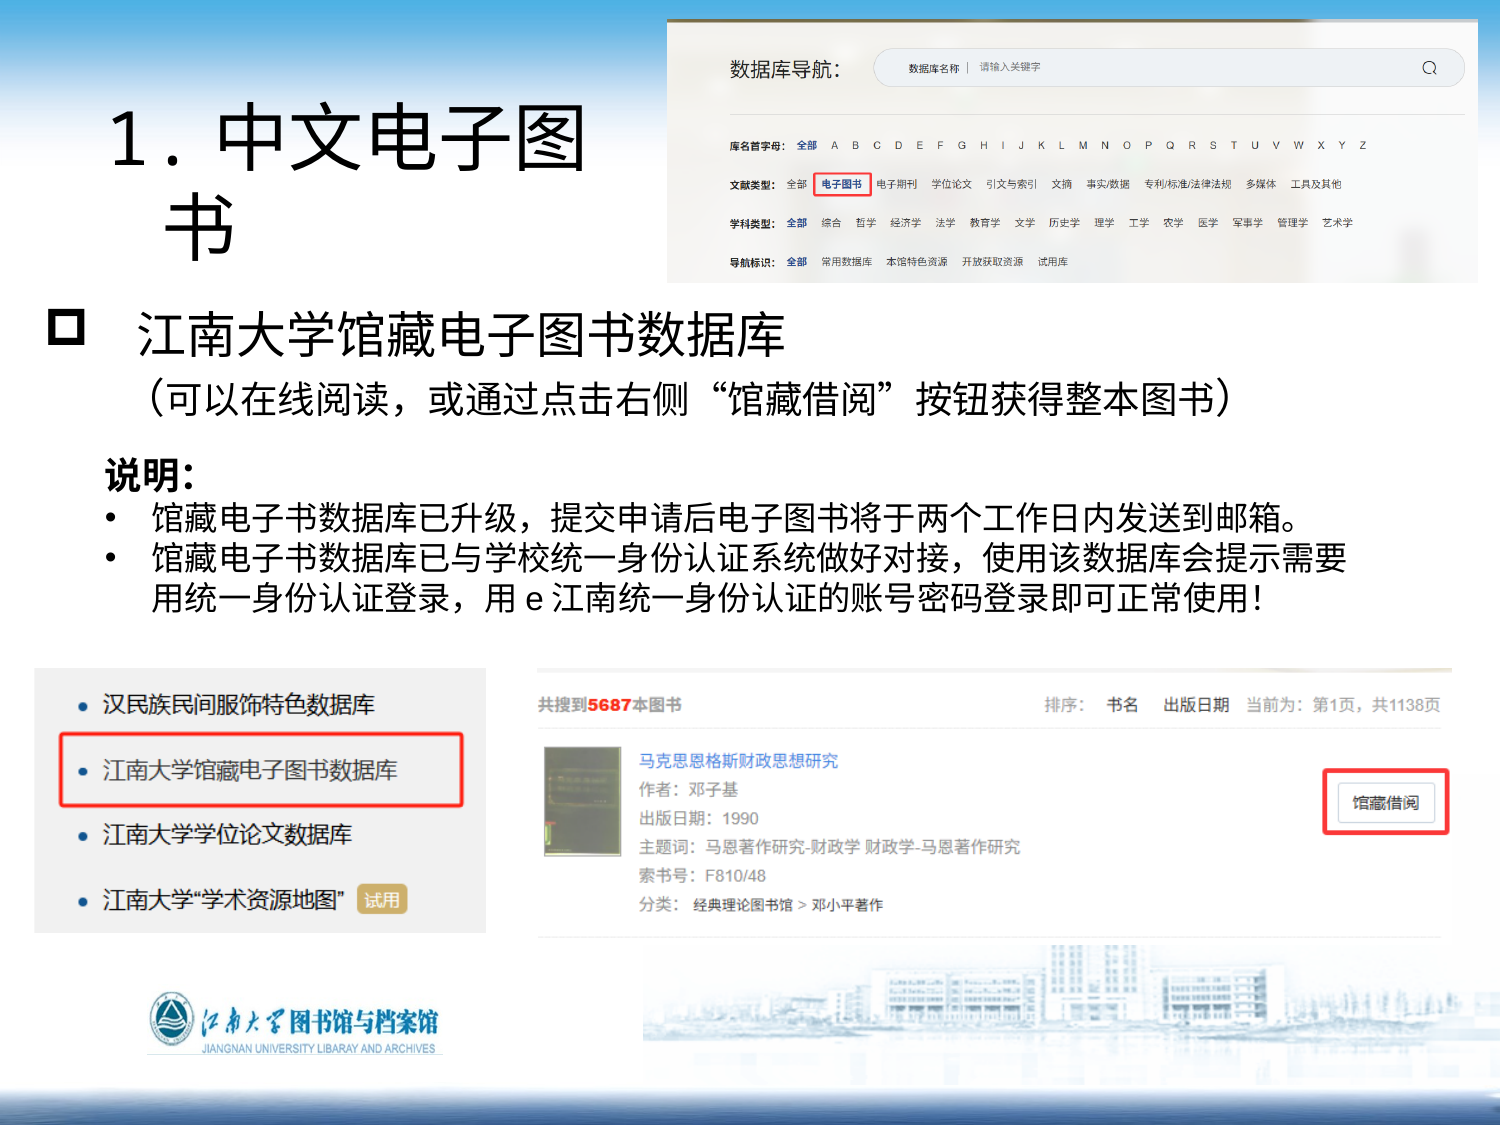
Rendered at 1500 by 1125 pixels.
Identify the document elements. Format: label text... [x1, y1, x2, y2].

picture [0, 668, 1500, 1125]
text_box 江南大学馆藏电子图书数据库 （可以在线阅读，或通过点击右侧“馆藏借阅”按钮获得整本图书） [29, 295, 1419, 471]
list 1.中文电子图书 [89, 83, 646, 214]
picture [29, 668, 487, 934]
text_box 说明： 馆藏电子书数据库已升级，提交申请后电子图书将于两个工作日内发送到邮箱。 馆藏电子书数据库已与学校统一身份认证系统做好对接，使用该数据库会提示需要用统一身份认证登录，用e江南统一身份认证的账号密码登录即可正常使用！ [90, 444, 1365, 625]
picture [147, 984, 443, 1055]
picture [0, 0, 1500, 283]
